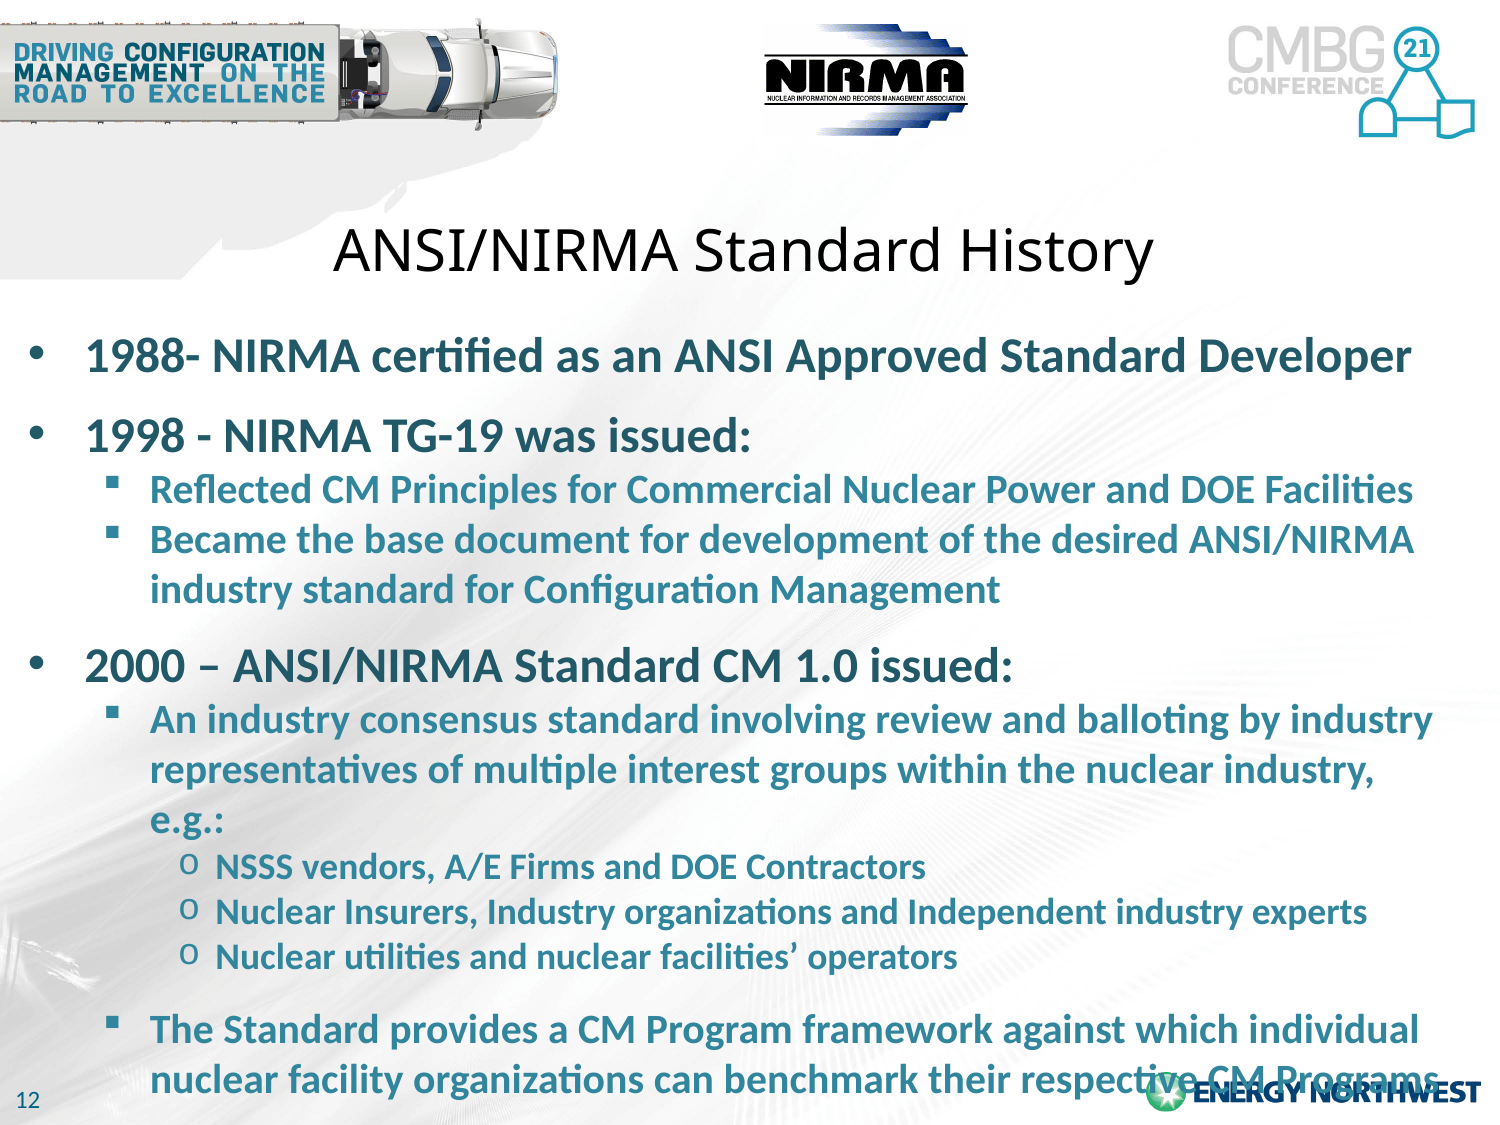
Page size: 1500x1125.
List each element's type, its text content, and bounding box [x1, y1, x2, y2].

list 1988- NIRMA certified as an ANSI Approved Standard Developer 1998 - NIRMA TG-19 was issued: Reflected CM Principles for Commercial Nuclear Power and DOE Facilities Became the base document for development of the desired ANSI/NIRMA industry standard for Configuration Management 2000 – ANSI/NIRMA Standard CM 1.0 issued: An industry consensus standard involving review and balloting by industry representatives of multiple interest groups within the nuclear industry, e.g.: NSSS vendors, A/E Firms and DOE Contractors Nuclear Insurers, Industry organizations and Independent industry experts Nuclear utilities and nuclear facilities’ operators The Standard provides a CM Program framework against which individual nuclear facility organizations can benchmark their respective CM Programs [13, 314, 1475, 1075]
title ANSI/NIRMA Standard History [13, 209, 1475, 303]
picture [0, 0, 1500, 1125]
